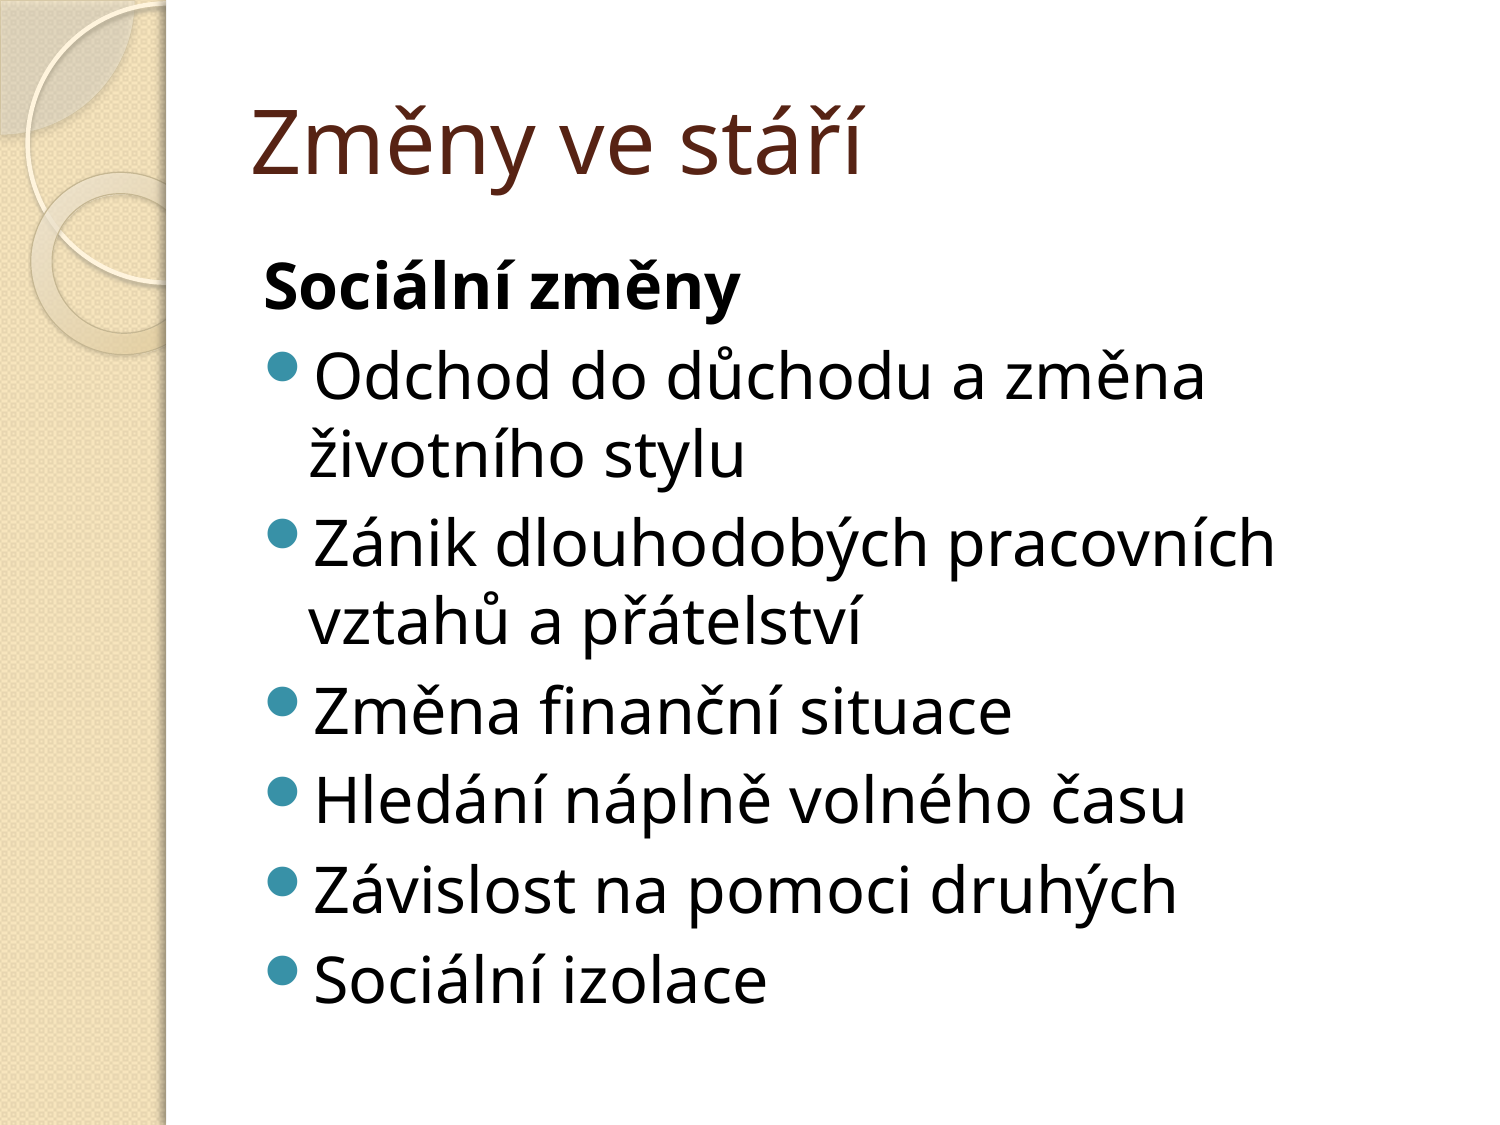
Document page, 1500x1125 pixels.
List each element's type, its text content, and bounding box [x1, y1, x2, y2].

title Změny ve stáří [235, 45, 1466, 233]
list Sociální změny Odchod do důchodu a změna životního stylu Zánik dlouhodobých pracovních vztahů a přátelství Změna finanční situace Hledání náplně volného času Závislost na pomoci druhých Sociální izolace [235, 237, 1466, 1025]
